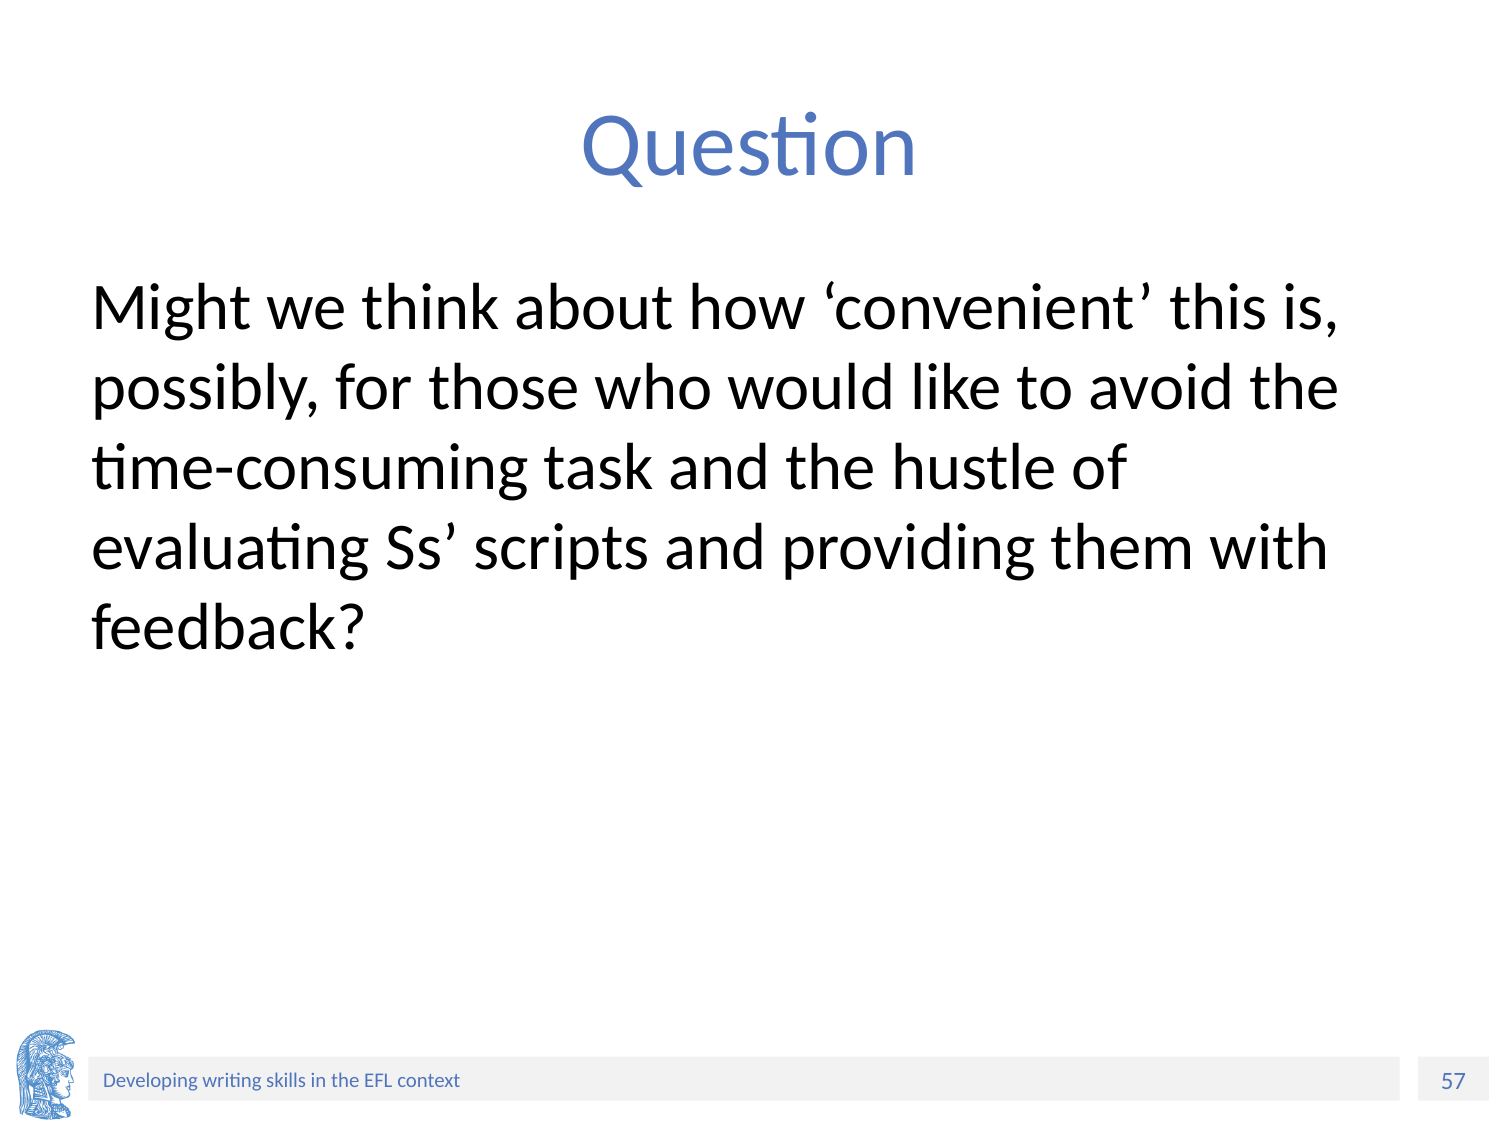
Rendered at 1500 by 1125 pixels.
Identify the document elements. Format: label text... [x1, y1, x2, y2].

picture [9, 1026, 81, 1120]
title Question [75, 45, 1425, 233]
list Might we think about how ‘convenient’ this is, possibly, for those who would like to avoid the time-consuming task and the hustle of evaluating Ss’ scripts and providing them with feedback? [76, 255, 1427, 998]
